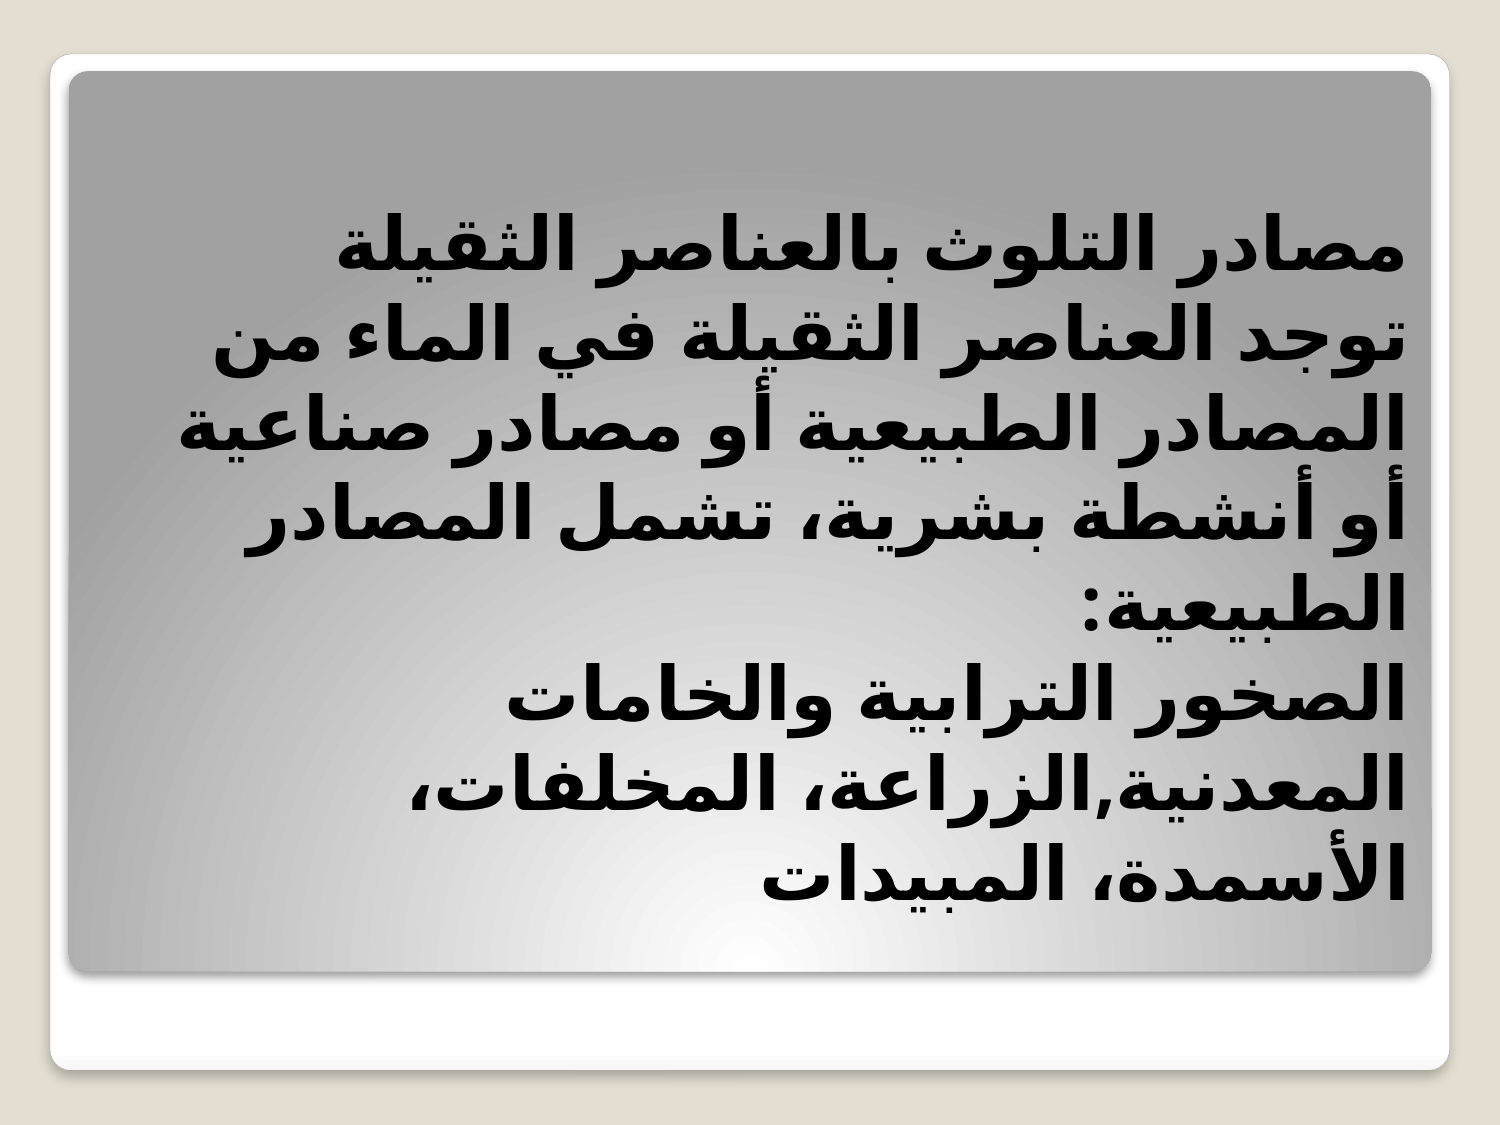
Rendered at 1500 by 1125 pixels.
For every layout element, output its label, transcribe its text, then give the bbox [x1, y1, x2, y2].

title مصادر التلوث بالعناصر الثقيلة توجد العناصر الثقيلة في الماء من المصادر الطبيعية أو مصادر صناعية أو أنشطة بشرية، تشمل المصادر الطبيعية: الصخور الترابية والخامات المعدنية,الزراعة، المخلفات، الأسمدة، المبيدات [75, 45, 1425, 1013]
